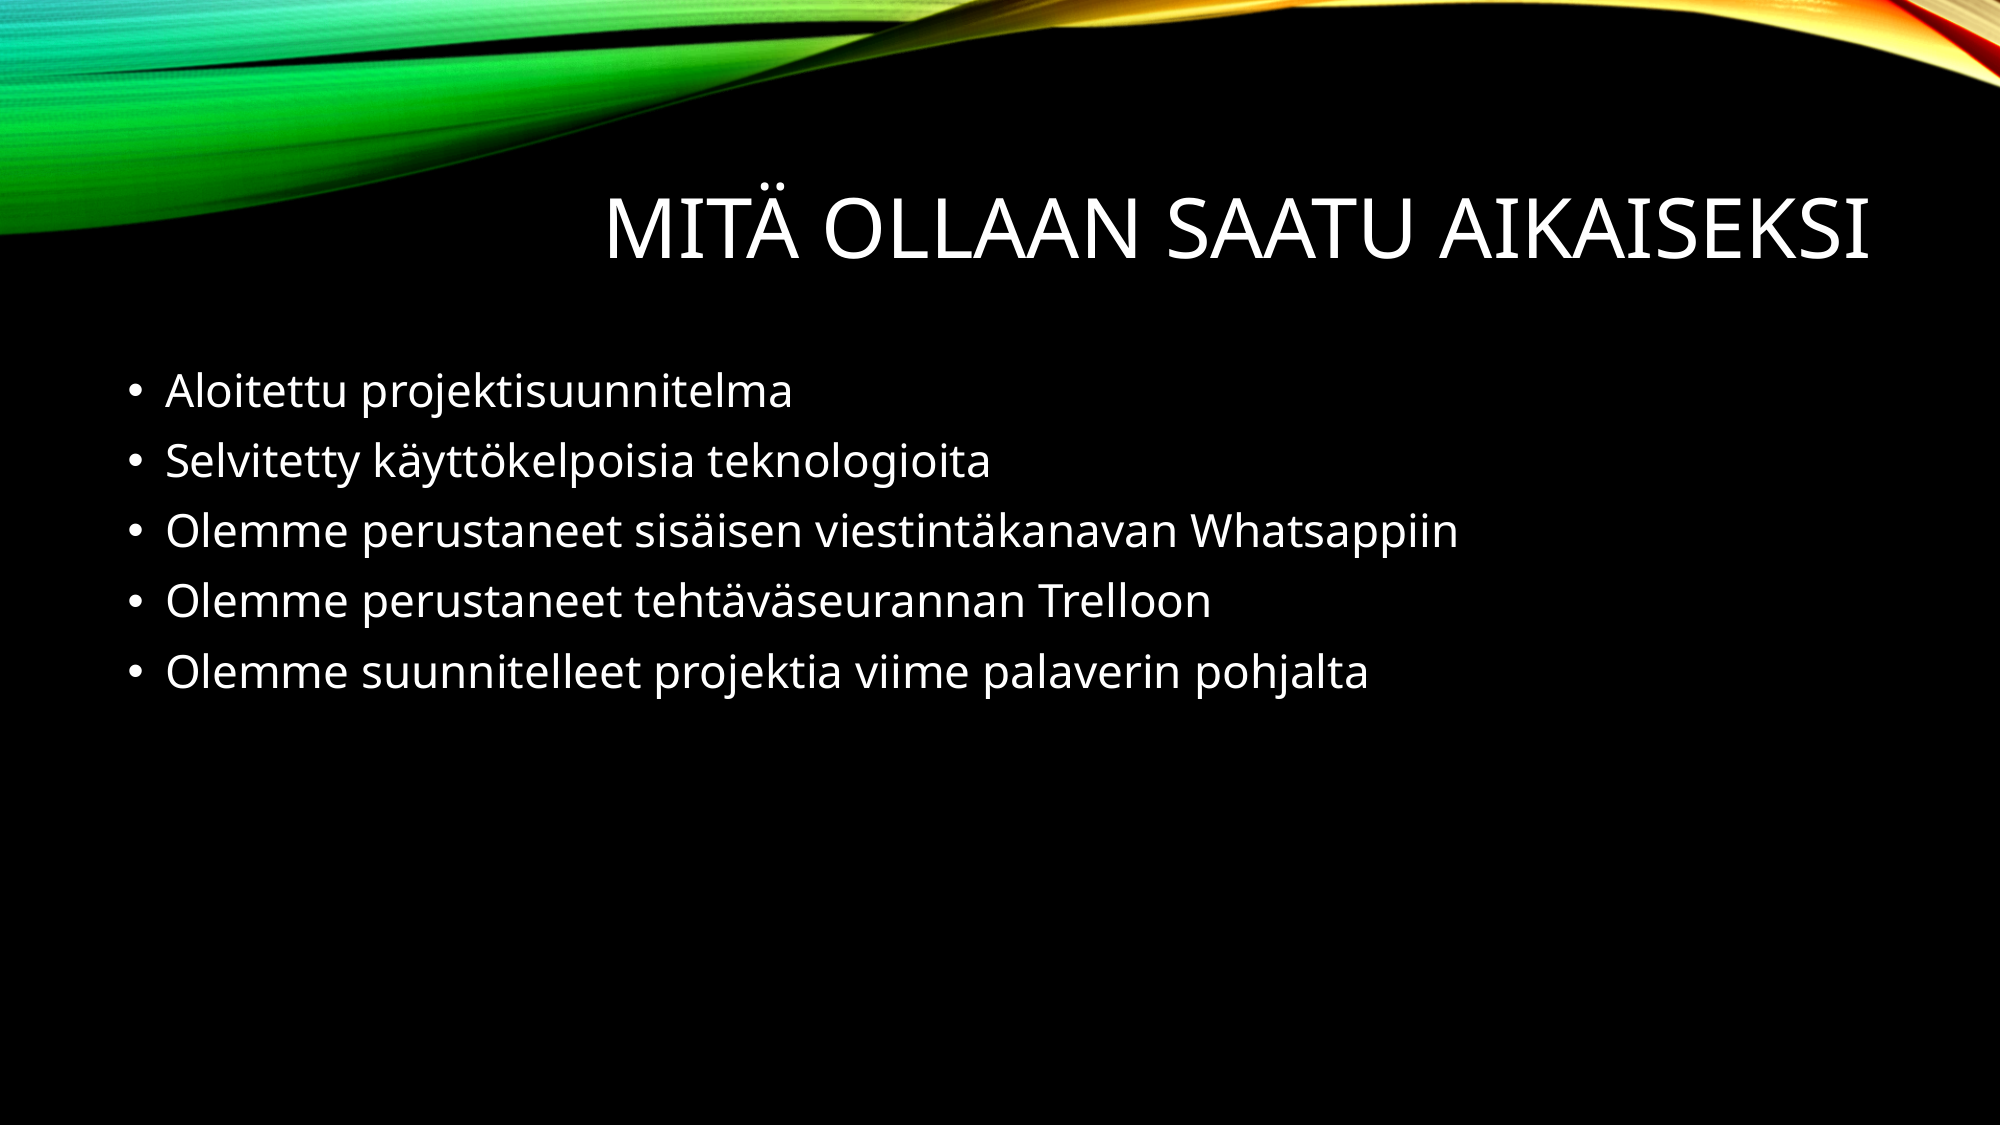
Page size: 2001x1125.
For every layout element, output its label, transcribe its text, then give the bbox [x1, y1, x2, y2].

list Aloitettu projektisuunnitelma Selvitetty käyttökelpoisia teknologioita Olemme perustaneet sisäisen viestintäkanavan Whatsappiin Olemme perustaneet tehtäväseurannan Trelloon Olemme suunnitelleet projektia viime palaverin pohjalta [112, 360, 1888, 1021]
title Mitä ollaan saatu aikaiseksi [474, 125, 1888, 338]
picture [0, 0, 2000, 237]
